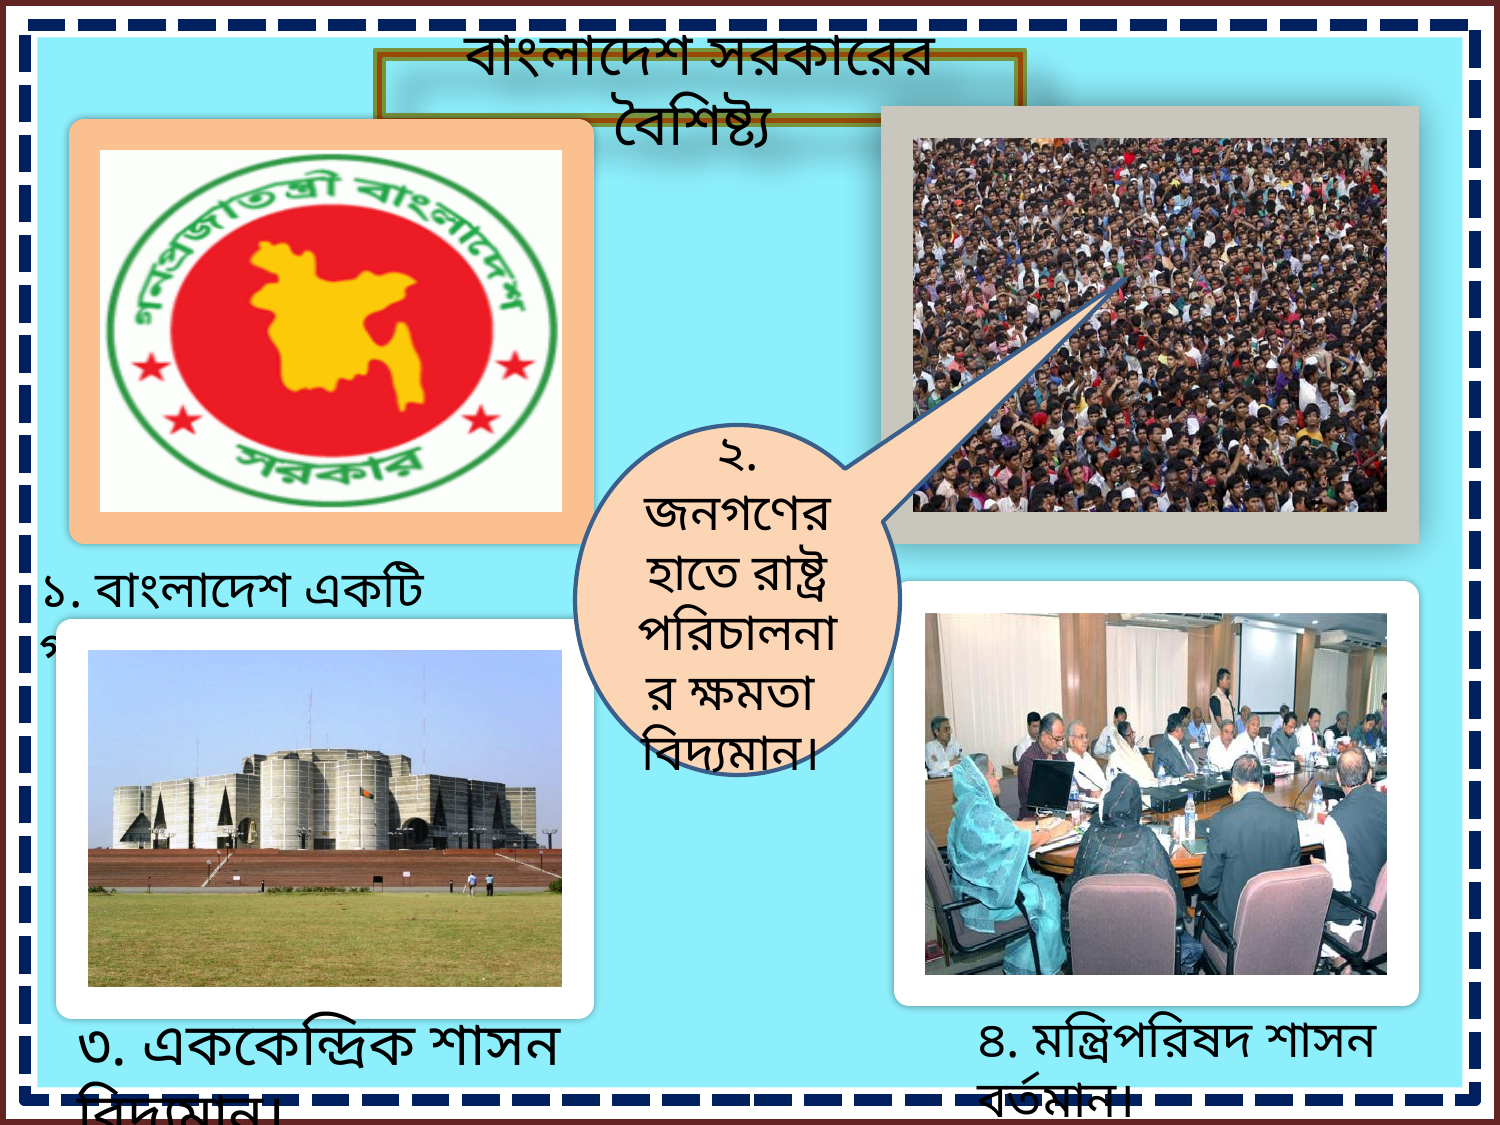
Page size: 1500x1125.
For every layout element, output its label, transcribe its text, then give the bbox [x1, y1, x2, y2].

picture [87, 649, 563, 988]
text_box বাংলাদেশ সরকারের বৈশিষ্ট্য [373, 48, 1027, 113]
text_box ২. জনগণের হাতে রাষ্ট্র পরিচালনার ক্ষমতা বিদ্যমান। [572, 422, 907, 778]
text_box ১. বাংলাদেশ একটি গণতান্ত্রিক রাষ্ট্র [24, 549, 579, 685]
text_box ৩. এককেন্দ্রিক শাসন বিদ্যমান। [62, 999, 750, 1125]
picture [924, 612, 1388, 976]
picture [912, 137, 1388, 513]
picture [99, 149, 563, 513]
text_box ৪. মন্ত্রিপরিষদ শাসন বর্তমান। [962, 999, 1450, 1125]
text_box বাংলাদেশ সরকারের বৈশিষ্ট্য [582, 113, 857, 127]
